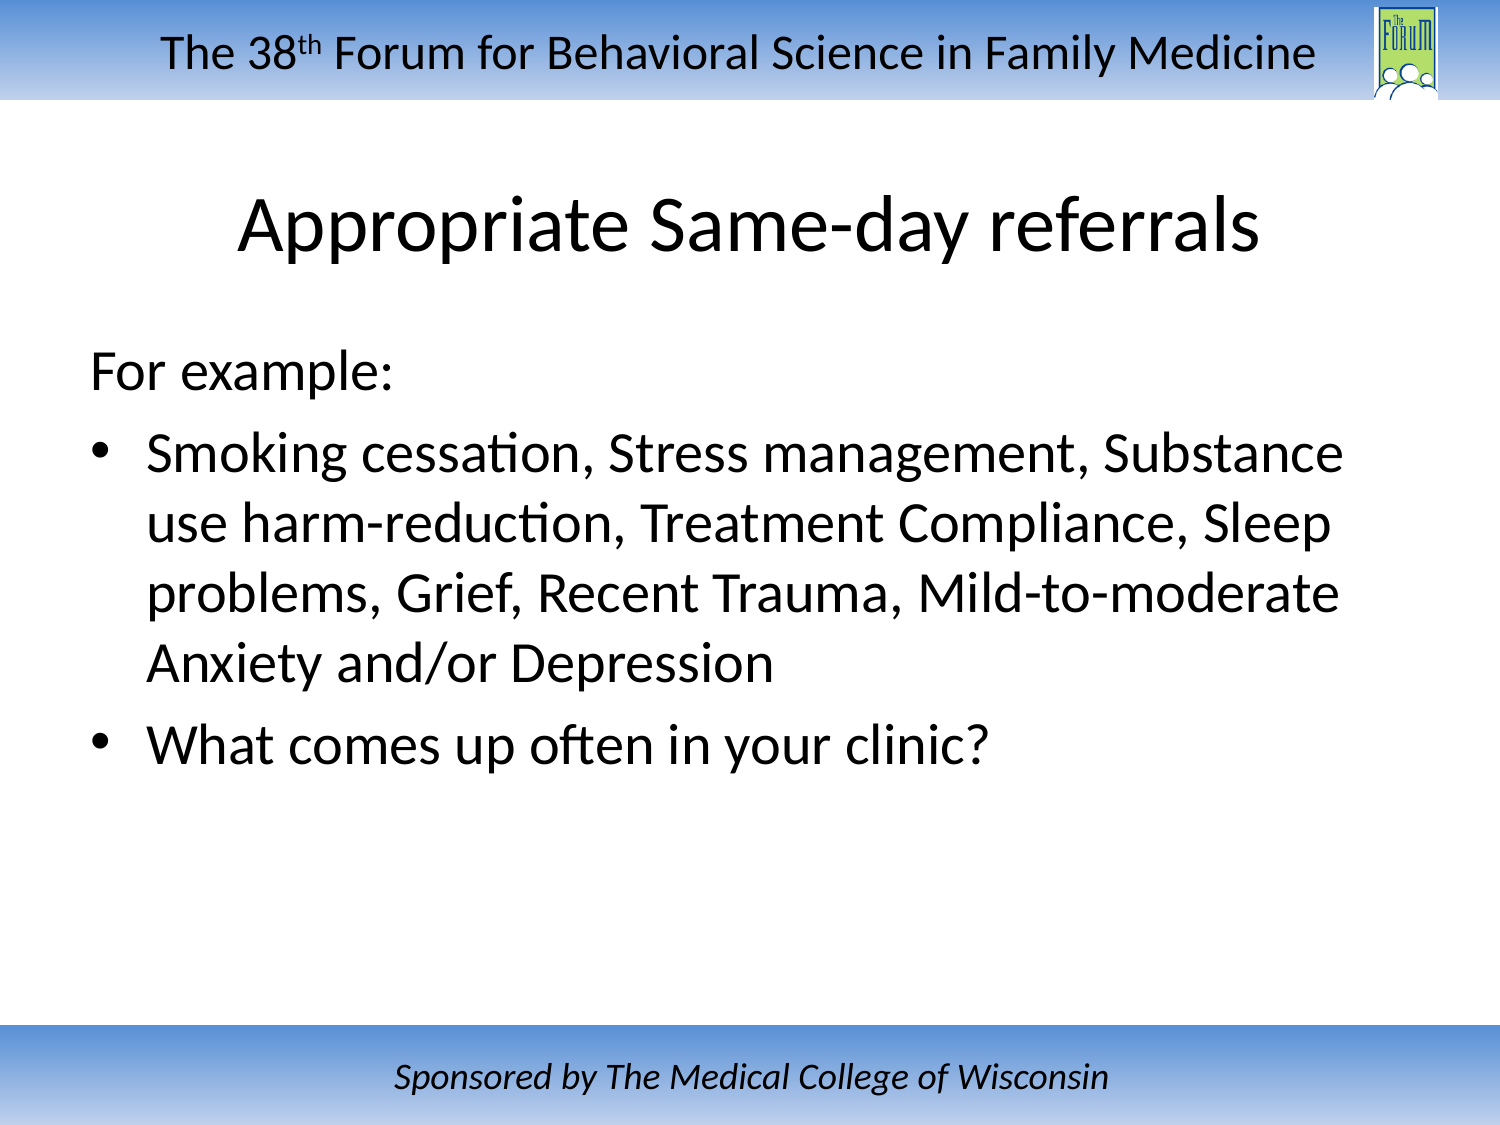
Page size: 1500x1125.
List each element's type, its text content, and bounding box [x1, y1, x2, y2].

picture [1374, 7, 1438, 100]
title Appropriate Same-day referrals [75, 162, 1425, 275]
list For example: Smoking cessation, Stress management, Substance use harm-reduction, Treatment Compliance, Sleep problems, Grief, Recent Trauma, Mild-to-moderate Anxiety and/or Depression What comes up often in your clinic? [75, 324, 1413, 938]
